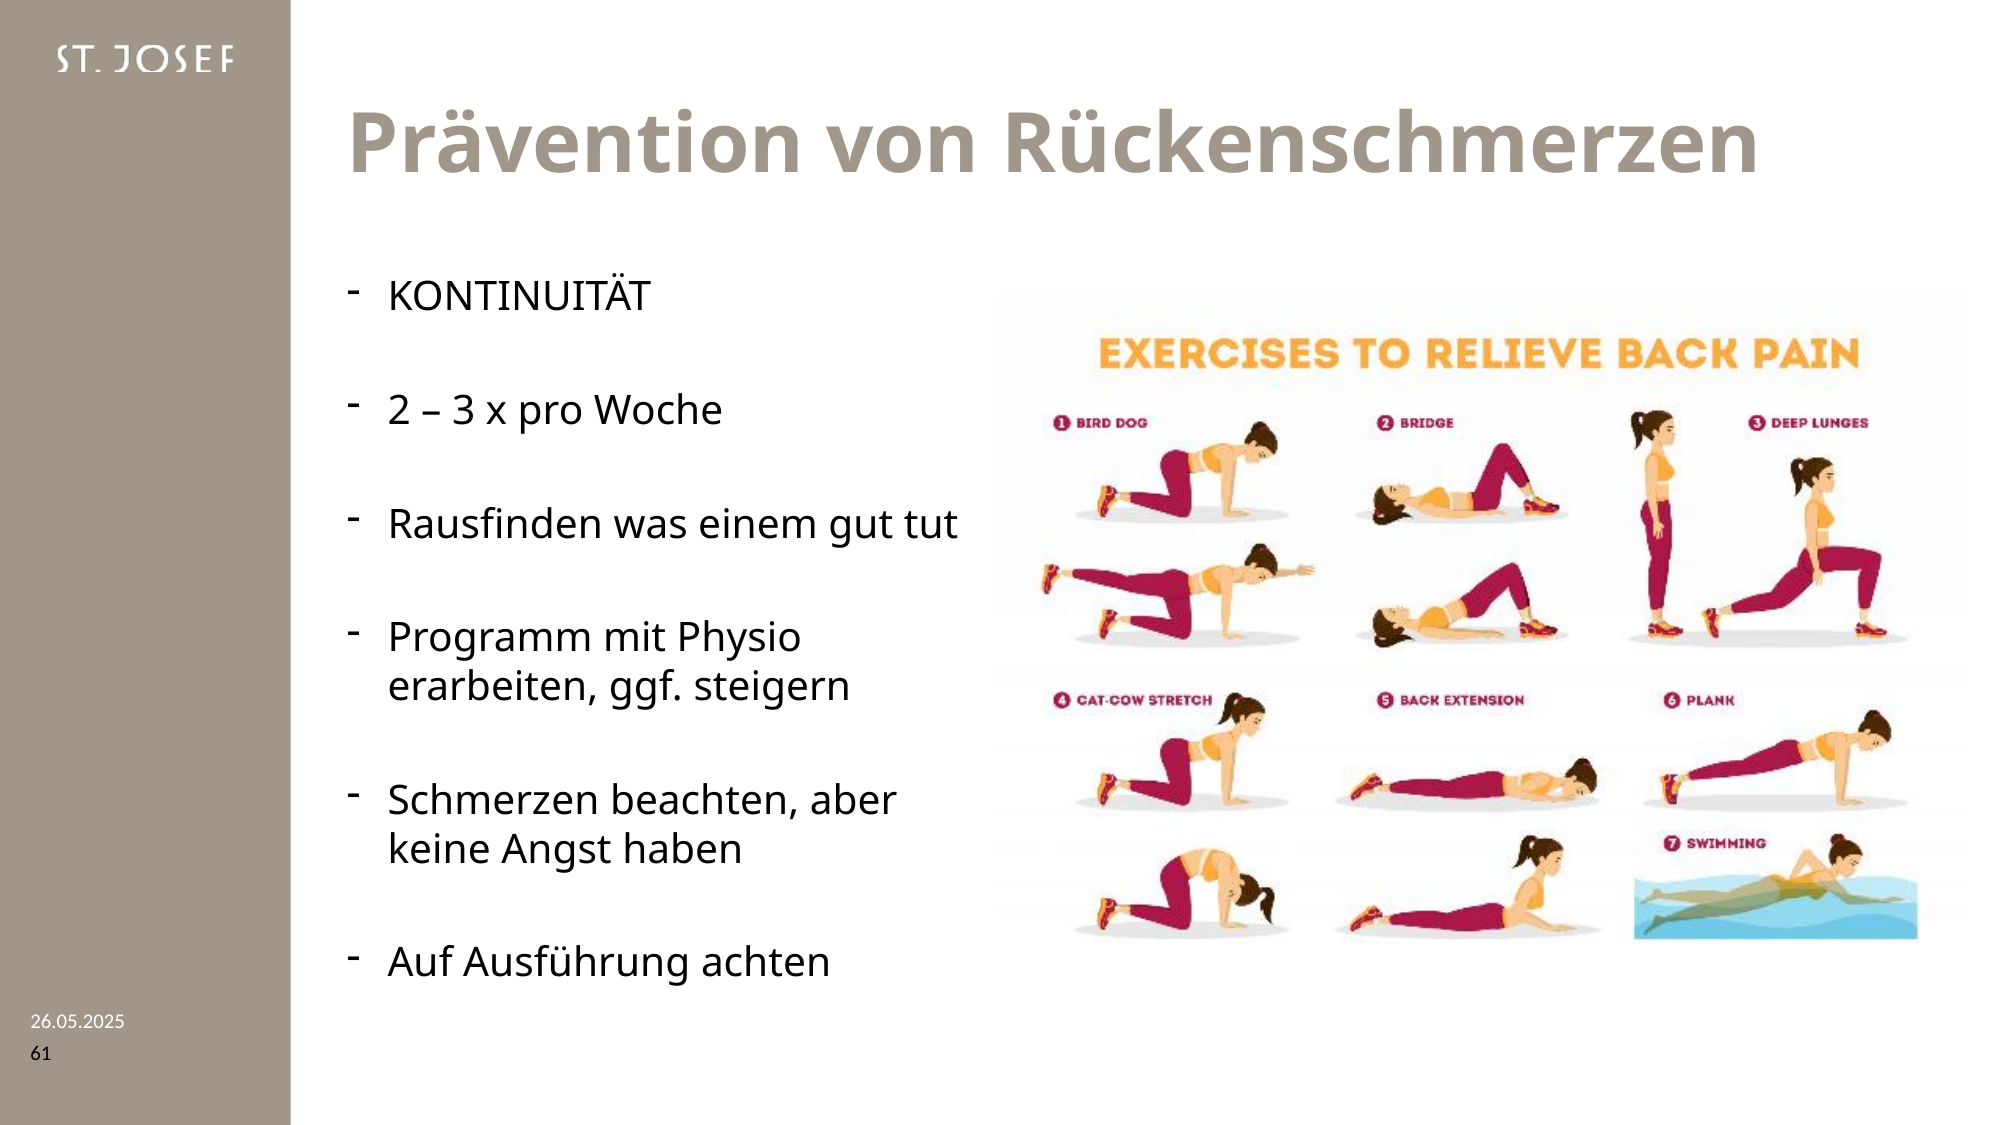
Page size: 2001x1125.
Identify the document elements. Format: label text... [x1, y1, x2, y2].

picture [993, 290, 1968, 988]
title Prävention von Rückenschmerzen [331, 45, 1900, 233]
list KONTINUITÄT 2 – 3 x pro Woche Rausfinden was einem gut tut Programm mit Physio erarbeiten, ggf. steigern Schmerzen beachten, aber keine Angst haben Auf Ausführung achten [331, 262, 1000, 1005]
